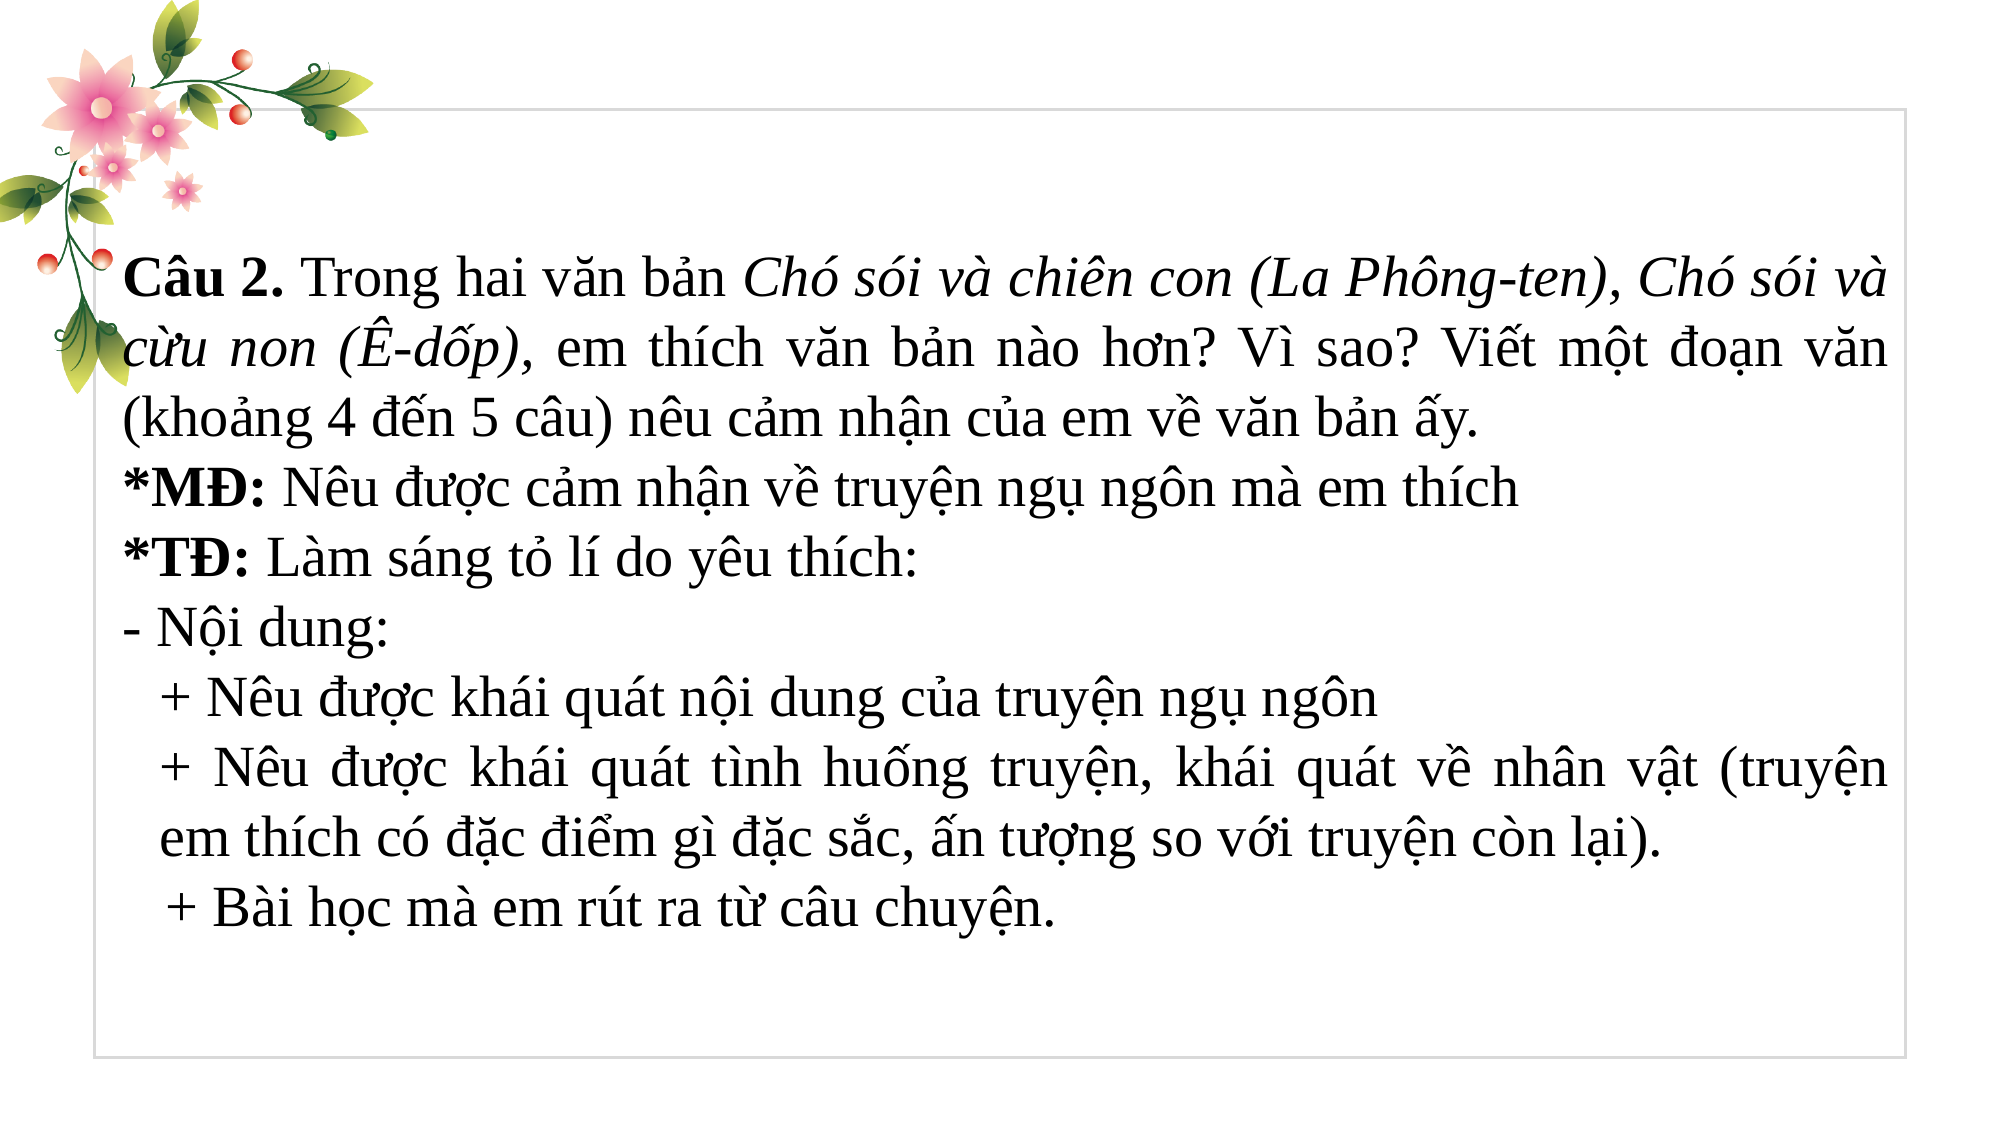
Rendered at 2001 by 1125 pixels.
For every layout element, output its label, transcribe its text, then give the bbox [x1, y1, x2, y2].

text_box Câu 2. Trong hai văn bản Chó sói và chiên con (La Phông-ten), Chó sói và cừu non (Ê-dốp), em thích văn bản nào hơn? Vì sao? Viết một đoạn văn (khoảng 4 đến 5 câu) nêu cảm nhận của em về văn bản ấy. *MĐ: Nêu được cảm nhận về truyện ngụ ngôn mà em thích *TĐ: Làm sáng tỏ lí do yêu thích: - Nội dung: + Nêu được khái quát nội dung của truyện ngụ ngôn + Nêu được khái quát tình huống truyện, khái quát về nhân vật (truyện em thích có đặc điểm gì đặc sắc, ấn tượng so với truyện còn lại). + Bài học mà em rút ra từ câu chuyện. [107, 230, 1910, 946]
picture [0, 0, 374, 394]
